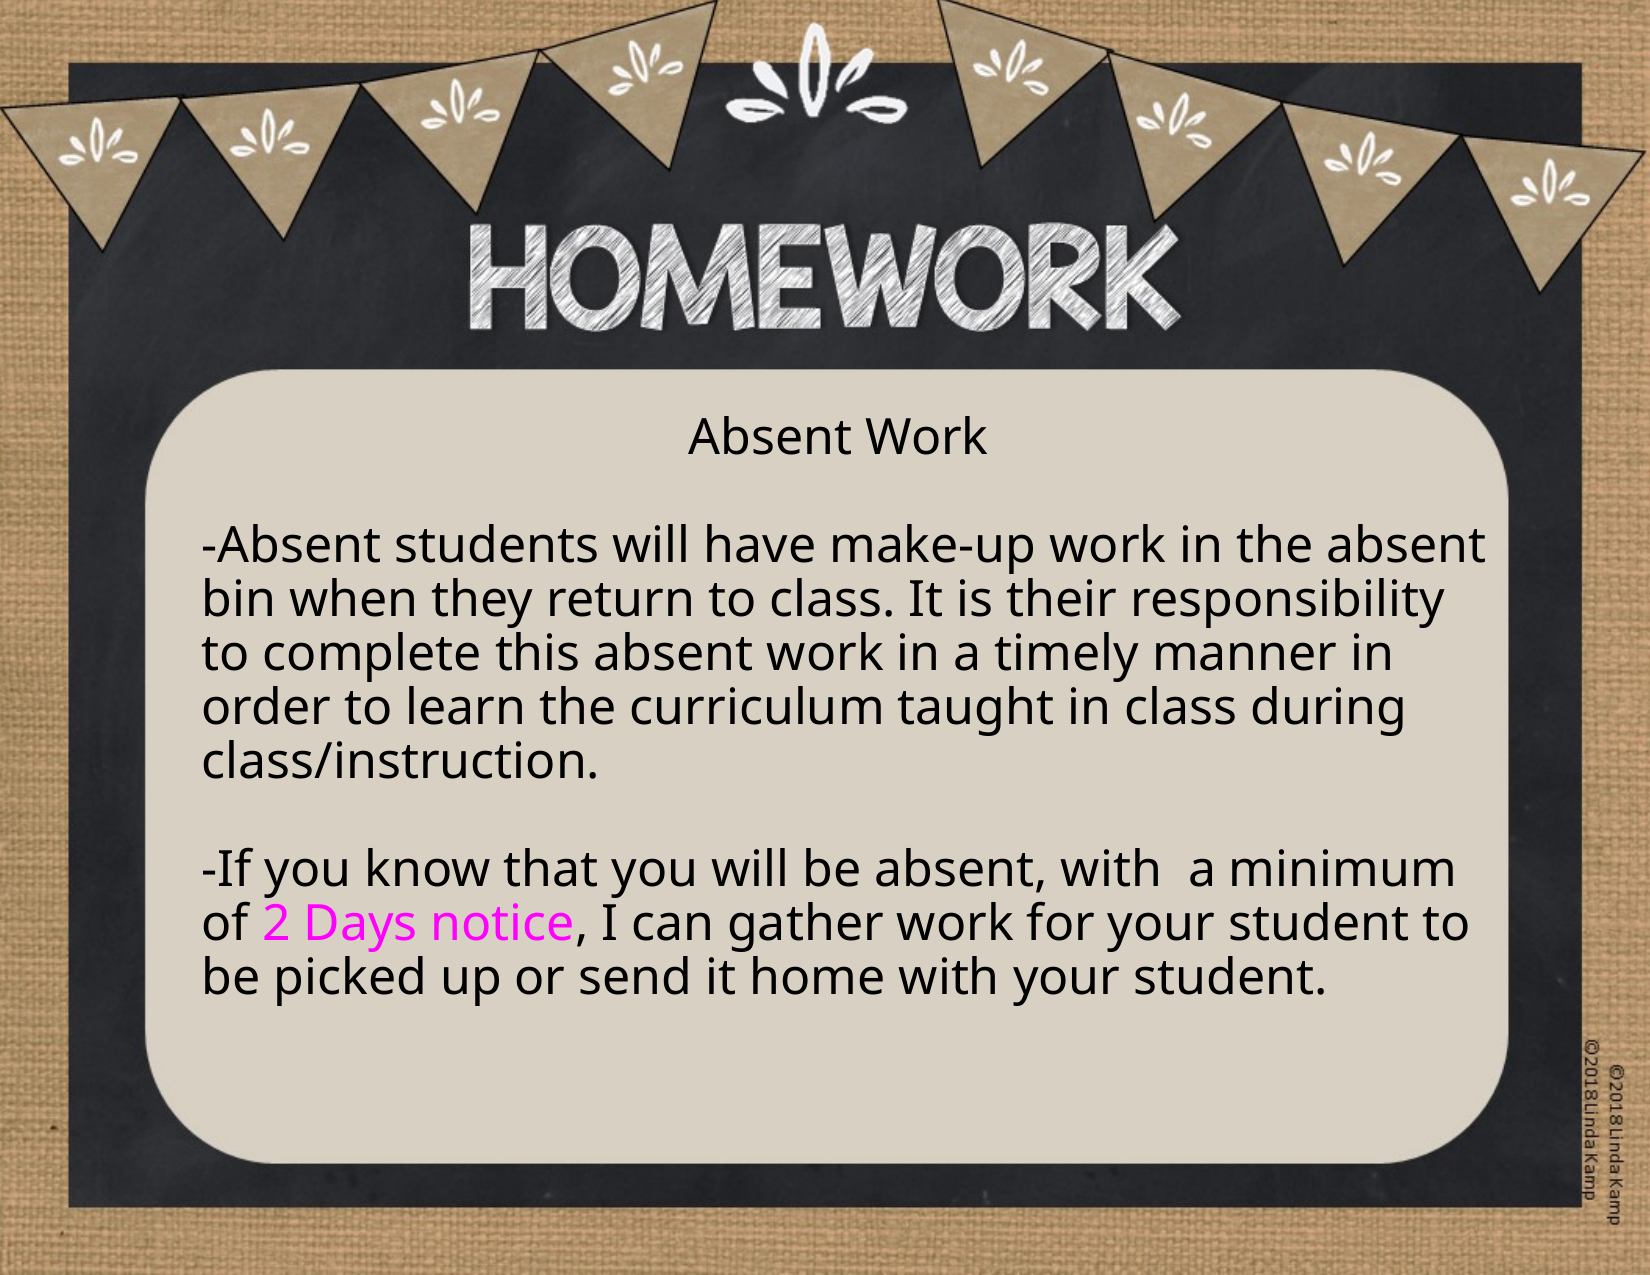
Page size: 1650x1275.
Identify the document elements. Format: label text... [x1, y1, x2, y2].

picture [0, 0, 1650, 1275]
text_box Absent Work -Absent students will have make-up work in the absent bin when they return to class. It is their responsibility to complete this absent work in a timely manner in order to learn the curriculum taught in class during class/instruction. -If you know that you will be absent, with a minimum of 2 Days notice, I can gather work for your student to be picked up or send it home with your student. [186, 403, 1504, 1013]
